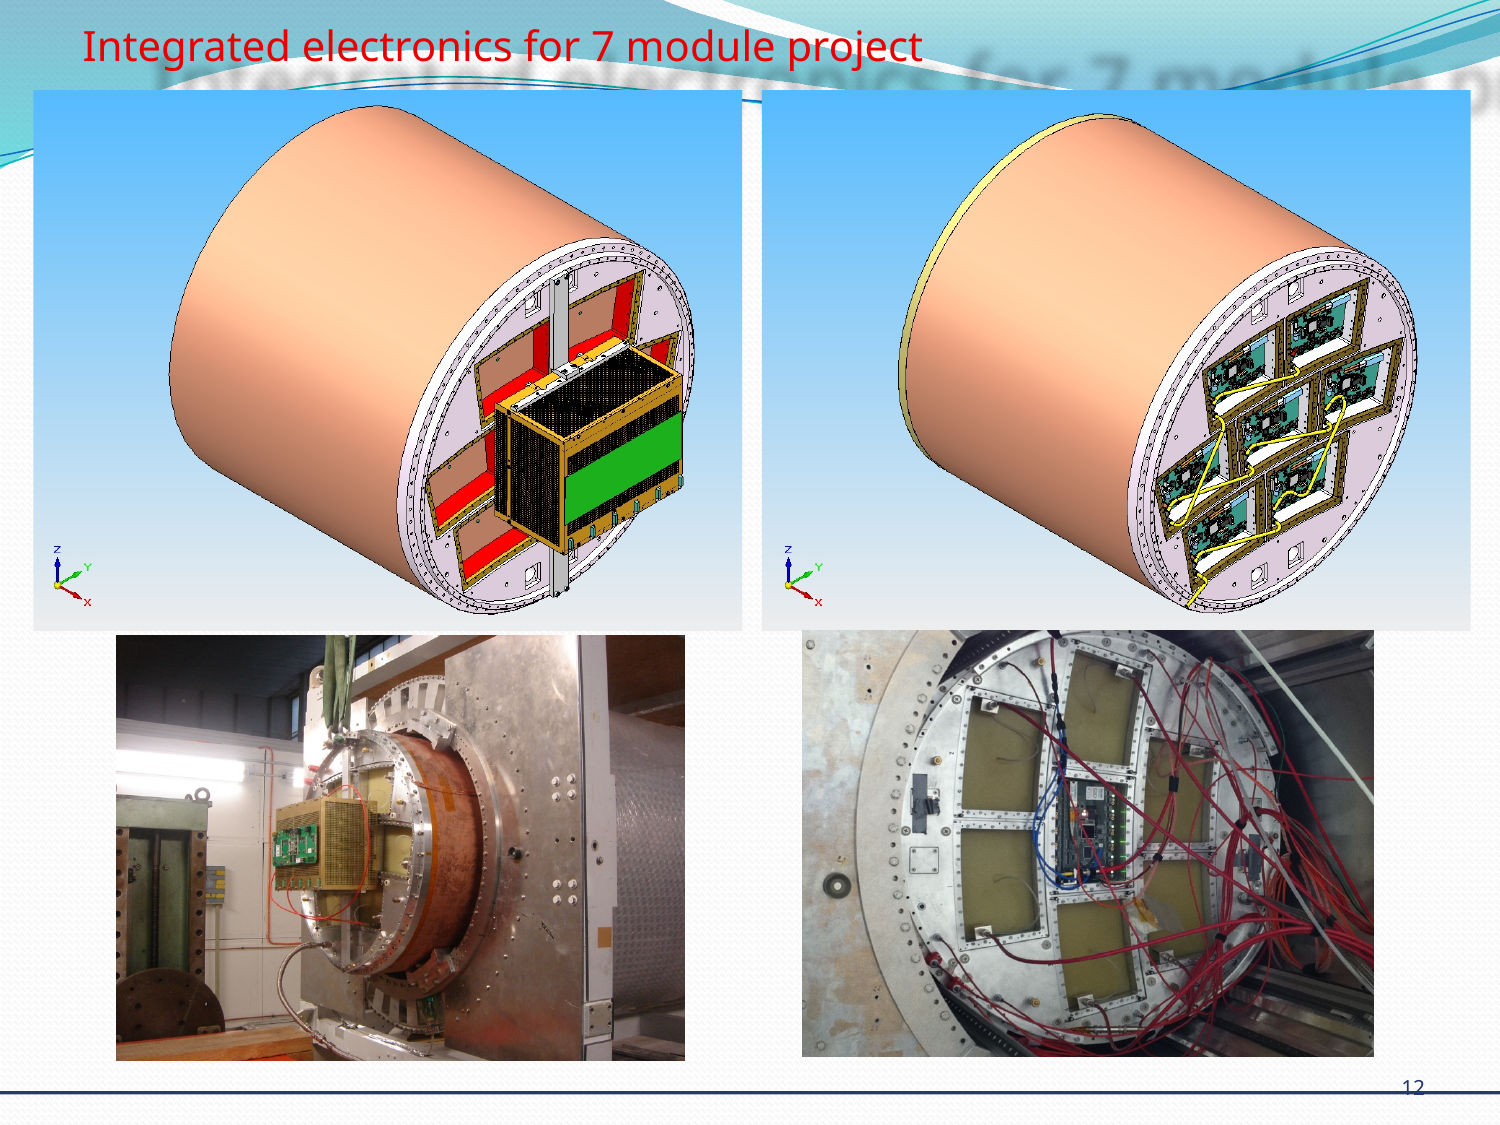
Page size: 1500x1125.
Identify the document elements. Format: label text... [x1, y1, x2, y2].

slide_number 12 [1299, 1042, 1425, 1103]
picture [116, 634, 685, 1062]
picture [33, 90, 743, 631]
picture [761, 90, 1471, 1057]
title Integrated electronics for 7 module project [82, 0, 1368, 70]
